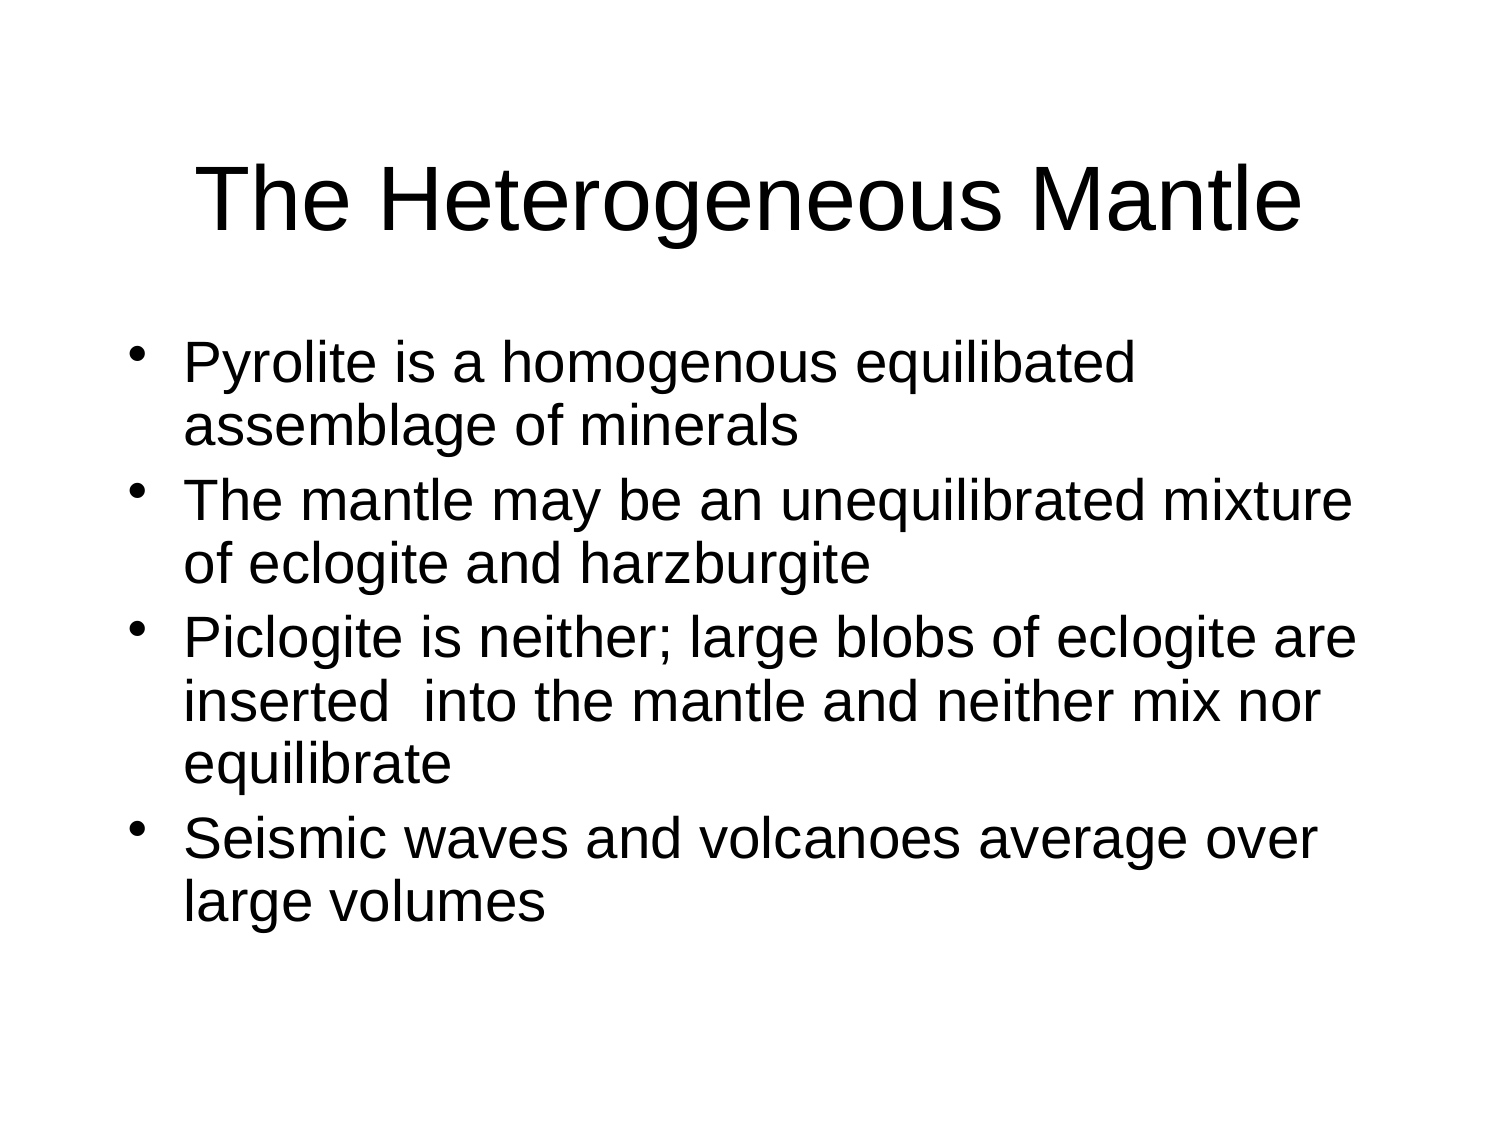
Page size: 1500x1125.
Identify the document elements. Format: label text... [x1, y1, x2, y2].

title The Heterogeneous Mantle [112, 99, 1388, 288]
list Pyrolite is a homogenous equilibated assemblage of minerals The mantle may be an unequilibrated mixture of eclogite and harzburgite Piclogite is neither; large blobs of eclogite are inserted into the mantle and neither mix nor equilibrate Seismic waves and volcanoes average over large volumes [112, 324, 1388, 1000]
